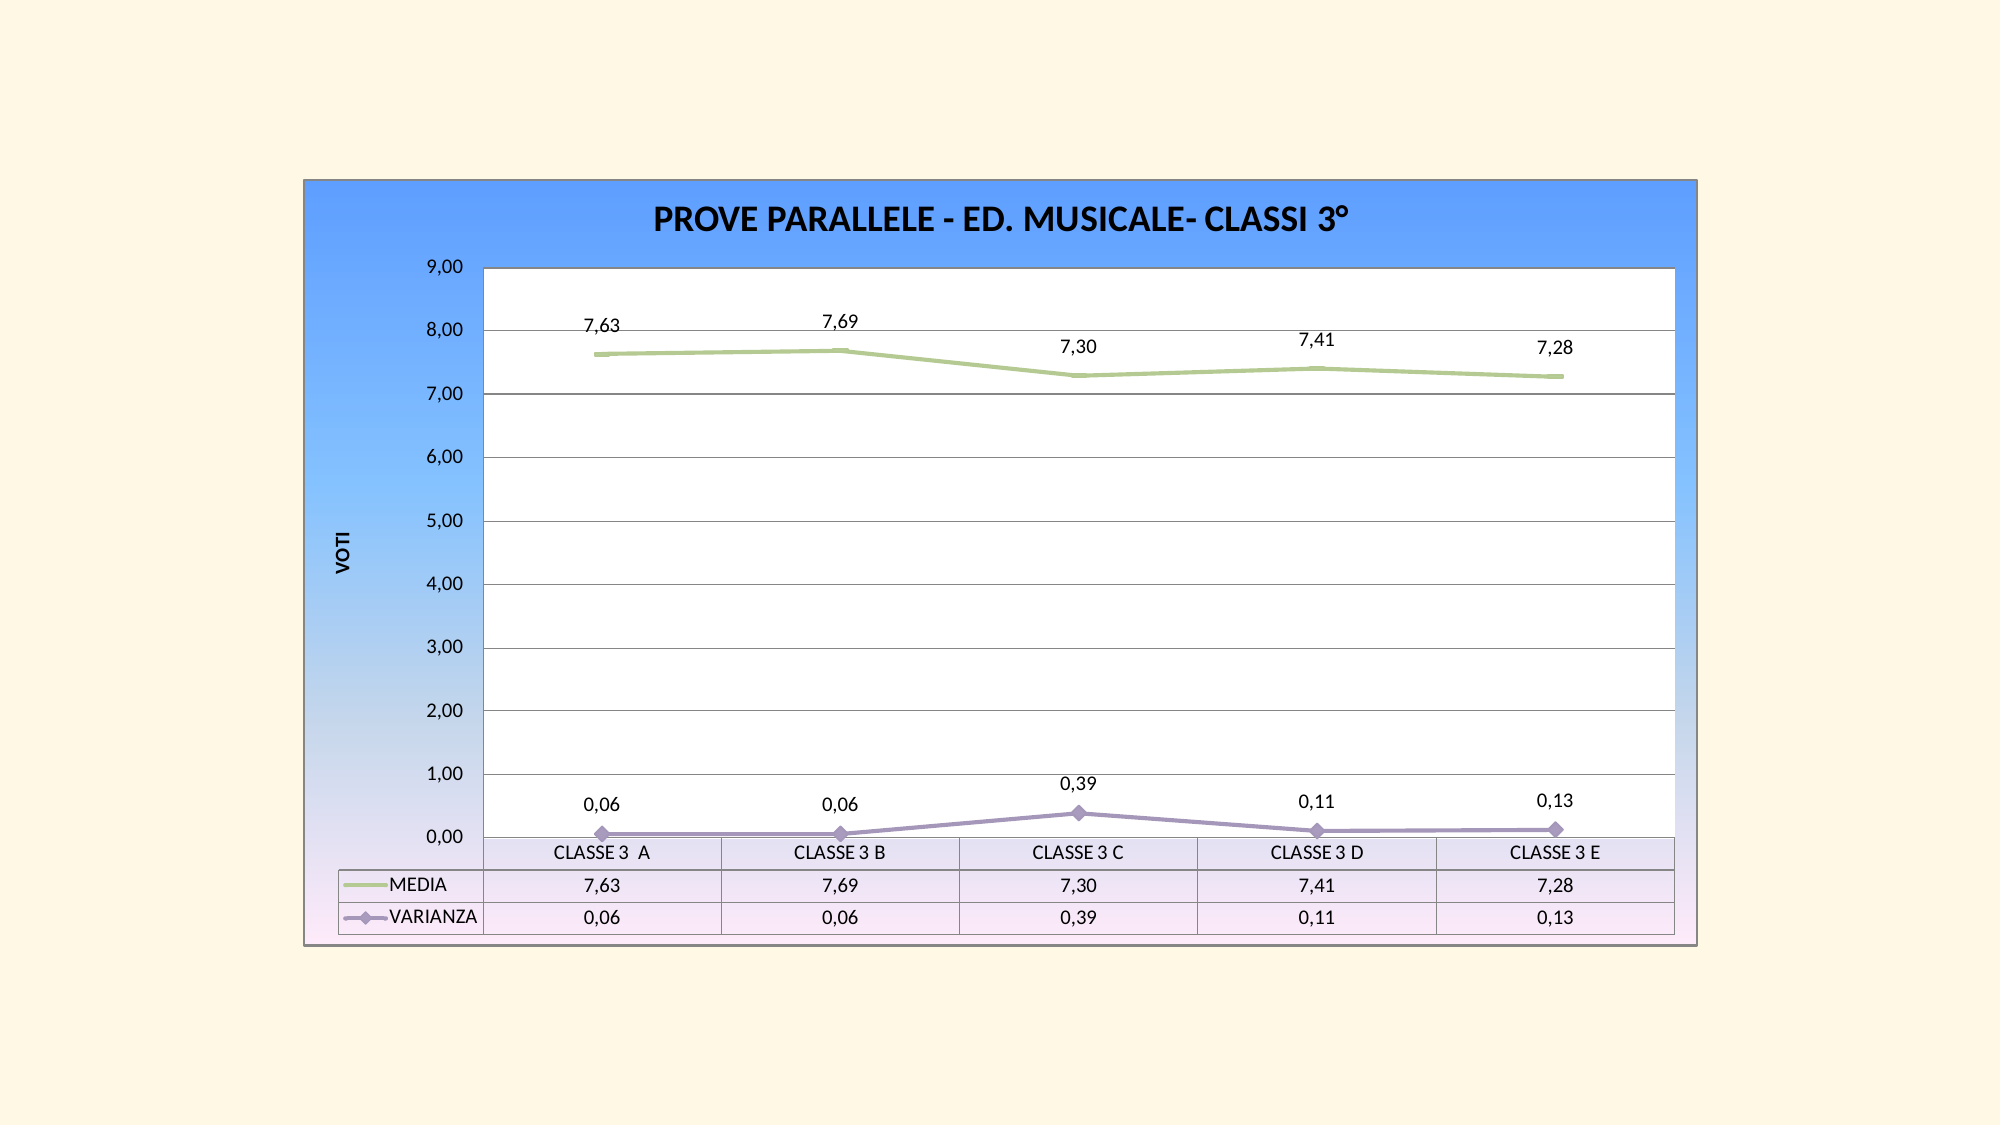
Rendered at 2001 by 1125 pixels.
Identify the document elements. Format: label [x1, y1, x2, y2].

picture [301, 177, 1699, 947]
